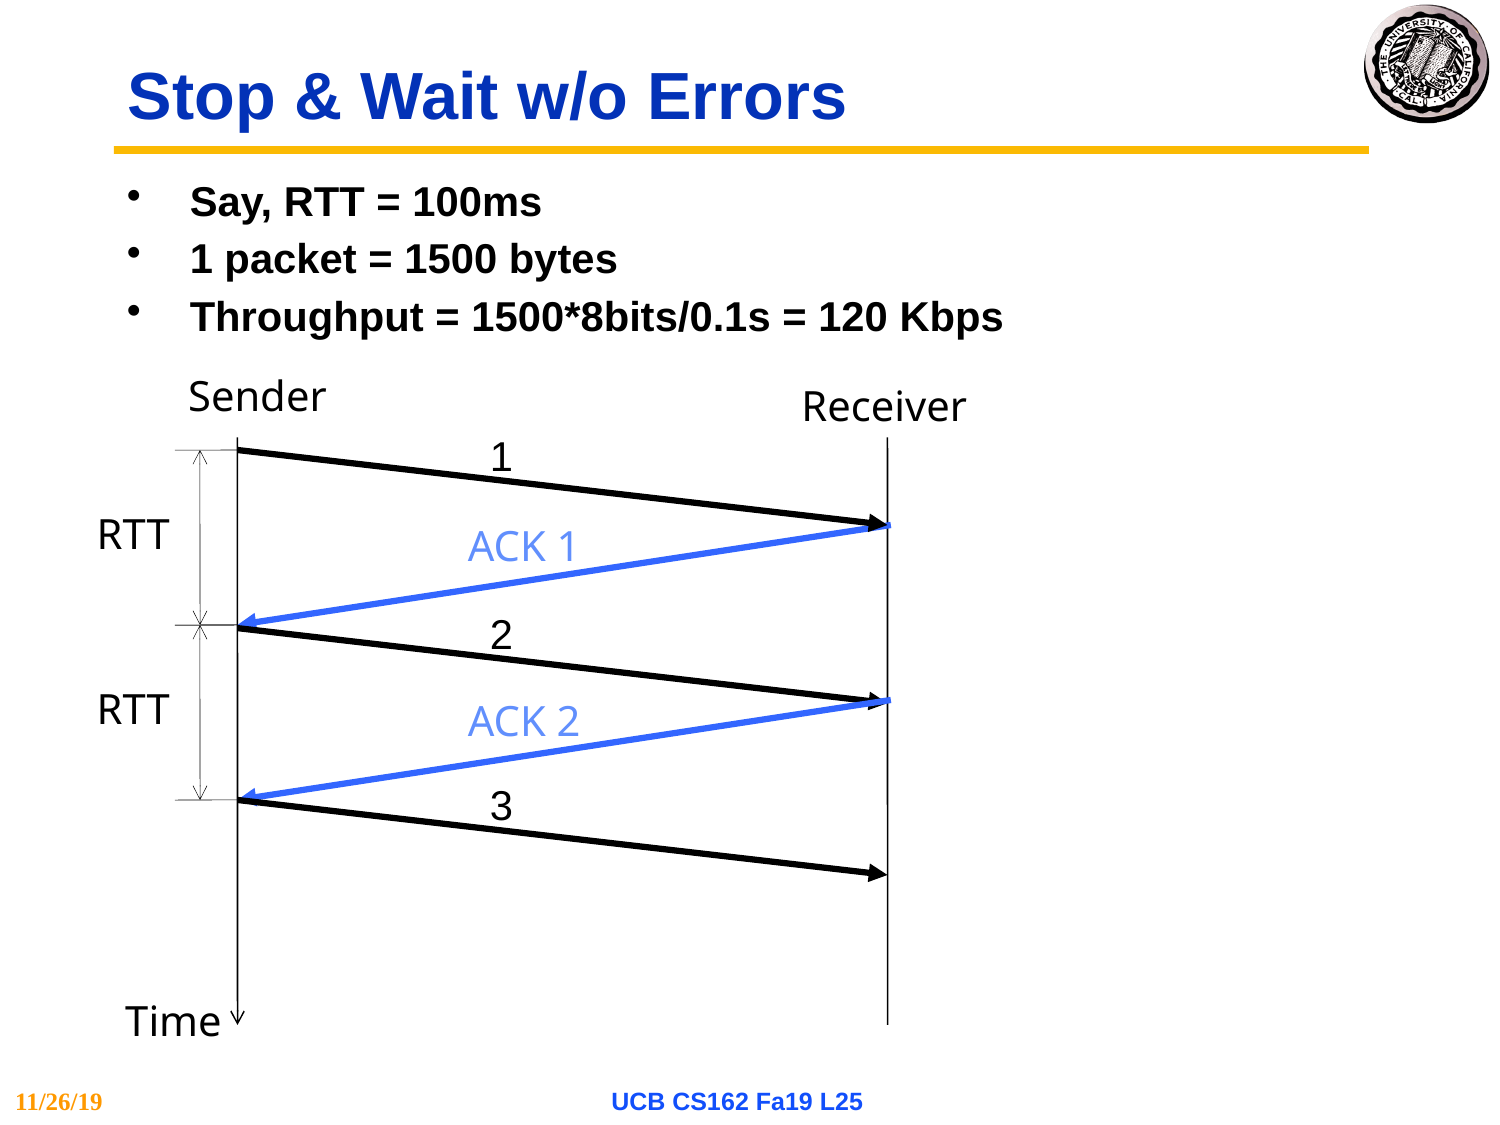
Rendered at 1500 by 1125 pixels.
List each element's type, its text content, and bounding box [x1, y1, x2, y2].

title Stop & Wait w/o Errors [112, 37, 1375, 159]
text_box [242, 599, 888, 685]
text_box Receiver [786, 371, 983, 437]
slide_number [0, 1074, 251, 1125]
text_box Sender [173, 362, 342, 428]
text_box Time [110, 987, 237, 1053]
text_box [81, 449, 238, 624]
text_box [81, 624, 238, 801]
footer UCB CS162 Fa19 L25 [499, 1074, 976, 1125]
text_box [237, 421, 888, 526]
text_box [242, 512, 892, 626]
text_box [237, 771, 888, 876]
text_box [242, 687, 892, 801]
picture [1350, 0, 1500, 127]
list Say, RTT = 100ms 1 packet = 1500 bytes Throughput = 1500*8bits/0.1s = 120 Kbps [111, 172, 1411, 398]
